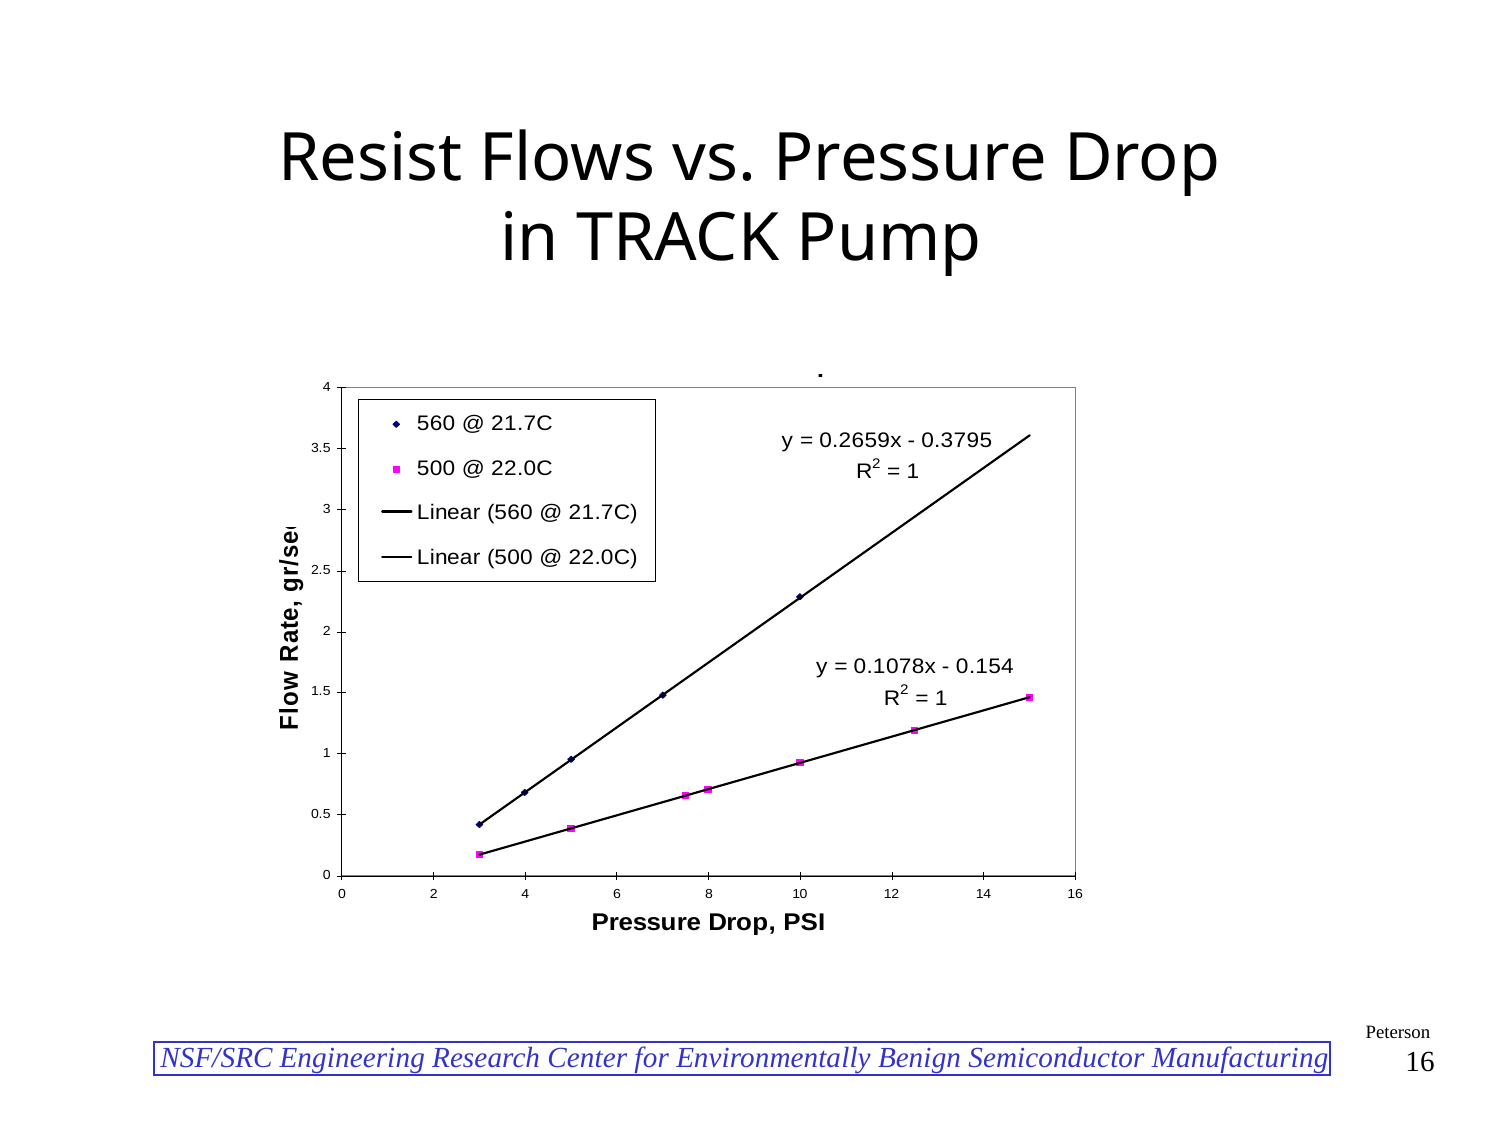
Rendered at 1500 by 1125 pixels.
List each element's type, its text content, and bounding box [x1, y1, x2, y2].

title Resist Flows vs. Pressure Drop in TRACK Pump [112, 99, 1388, 288]
text_box [112, 1024, 425, 1100]
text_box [262, 324, 1246, 951]
text_box [512, 1024, 988, 1100]
slide_number Peterson 16 [1137, 1012, 1450, 1088]
